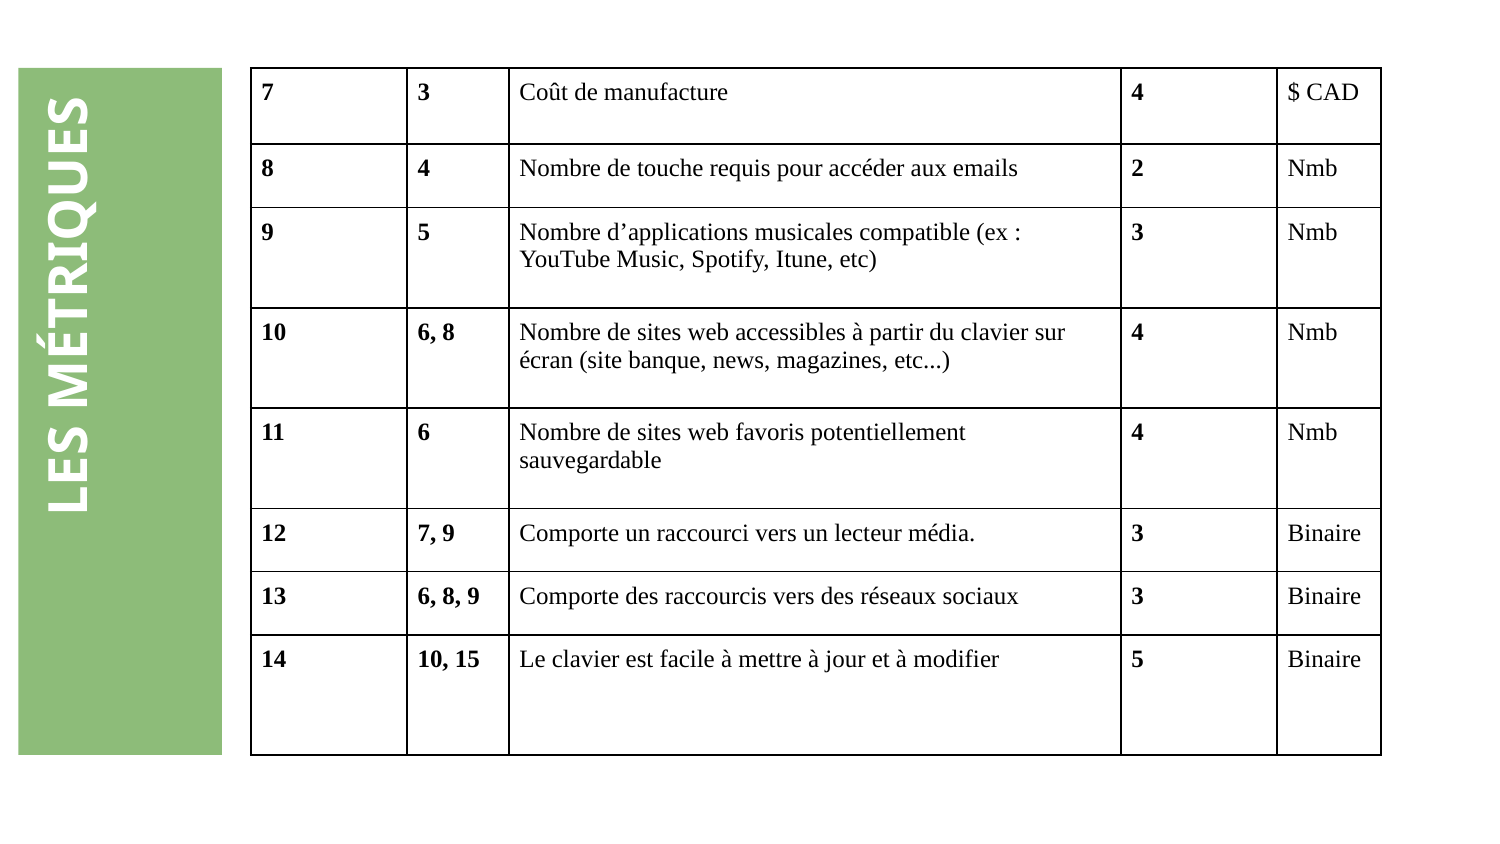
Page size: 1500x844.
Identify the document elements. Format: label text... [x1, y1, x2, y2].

table_cell Nmb [1278, 208, 1380, 307]
table_cell Nombre de touche requis pour accéder aux emails [510, 145, 1120, 207]
table_cell 11 [252, 409, 406, 508]
table_cell 3 [1122, 509, 1276, 571]
table_cell Comporte un raccourci vers un lecteur média. [510, 509, 1120, 571]
table_cell Nombre de sites web favoris potentiellement sauvegardable [510, 409, 1120, 508]
table_cell 5 [408, 208, 508, 307]
table_header 4 [1122, 69, 1276, 143]
table_cell 6 [408, 409, 508, 508]
table_cell 2 [1122, 145, 1276, 207]
table_cell Nmb [1278, 145, 1380, 207]
table_cell Le clavier est facile à mettre à jour et à modifier [510, 636, 1120, 754]
table_cell Nombre d’applications musicales compatible (ex : YouTube Music, Spotify, Itune, etc) [510, 208, 1120, 307]
table_cell 12 [252, 509, 406, 571]
table_cell 9 [252, 208, 406, 307]
table_cell Nombre de sites web accessibles à partir du clavier sur écran (site banque, news, magazines, etc...) [510, 309, 1120, 407]
table_header 3 [408, 69, 508, 143]
table_cell Nmb [1278, 409, 1380, 508]
table_cell 8 [252, 145, 406, 207]
table_cell 3 [1122, 208, 1276, 307]
table_cell 6, 8, 9 [408, 572, 508, 634]
table_cell 5 [1122, 636, 1276, 754]
table_header Coût de manufacture [510, 69, 1120, 143]
table_cell 6, 8 [408, 309, 508, 407]
table_cell 10, 15 [408, 636, 508, 754]
table_cell 4 [1122, 409, 1276, 508]
table_cell Binaire [1278, 572, 1380, 634]
table_header 7 [252, 69, 406, 143]
table_cell 3 [1122, 572, 1276, 634]
table_cell 7, 9 [408, 509, 508, 571]
table_header $ CAD [1278, 69, 1380, 143]
table_cell Nmb [1278, 309, 1380, 407]
table_cell Binaire [1278, 509, 1380, 571]
table_cell 13 [252, 572, 406, 634]
table_cell 14 [252, 636, 406, 754]
table_cell 4 [408, 145, 508, 207]
table_cell Comporte des raccourcis vers des réseaux sociaux [510, 572, 1120, 634]
table_cell 10 [252, 309, 406, 407]
table_cell 4 [1122, 309, 1276, 407]
table_cell Binaire [1278, 636, 1380, 754]
text_box LES MÉTRIQUES [18, 67, 222, 755]
